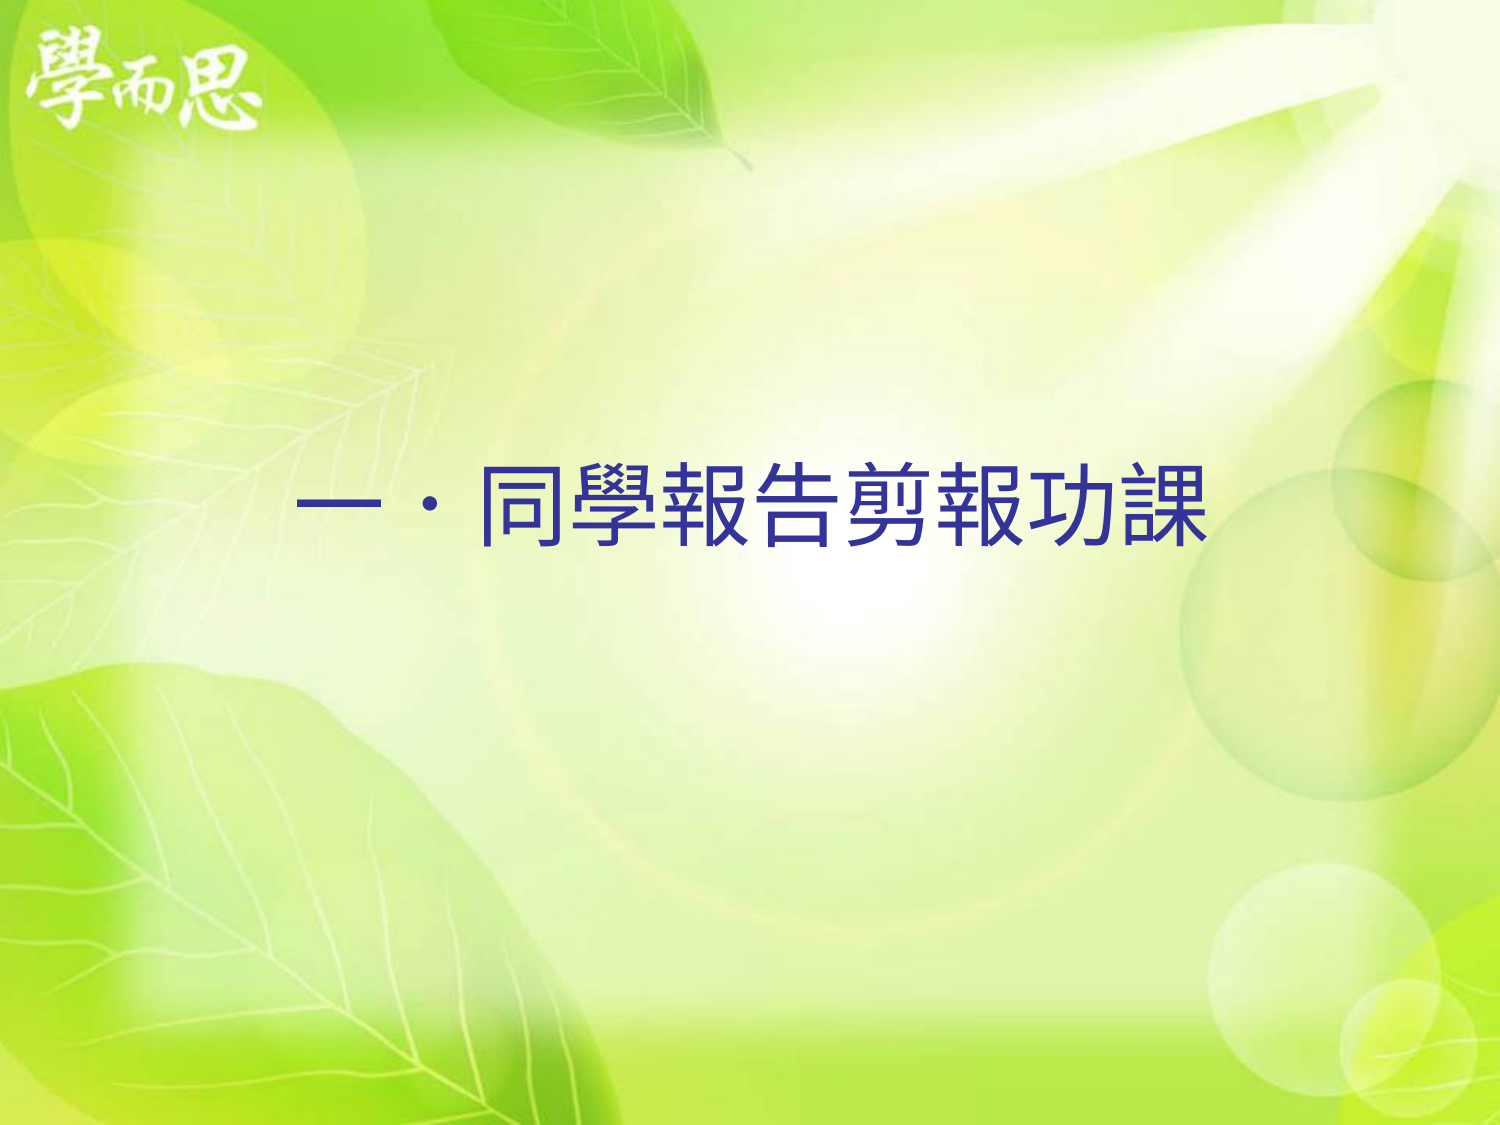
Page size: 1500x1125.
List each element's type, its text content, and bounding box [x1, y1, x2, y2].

picture [0, 0, 1500, 1125]
title 一．同學報告剪報功課 [76, 408, 1427, 597]
